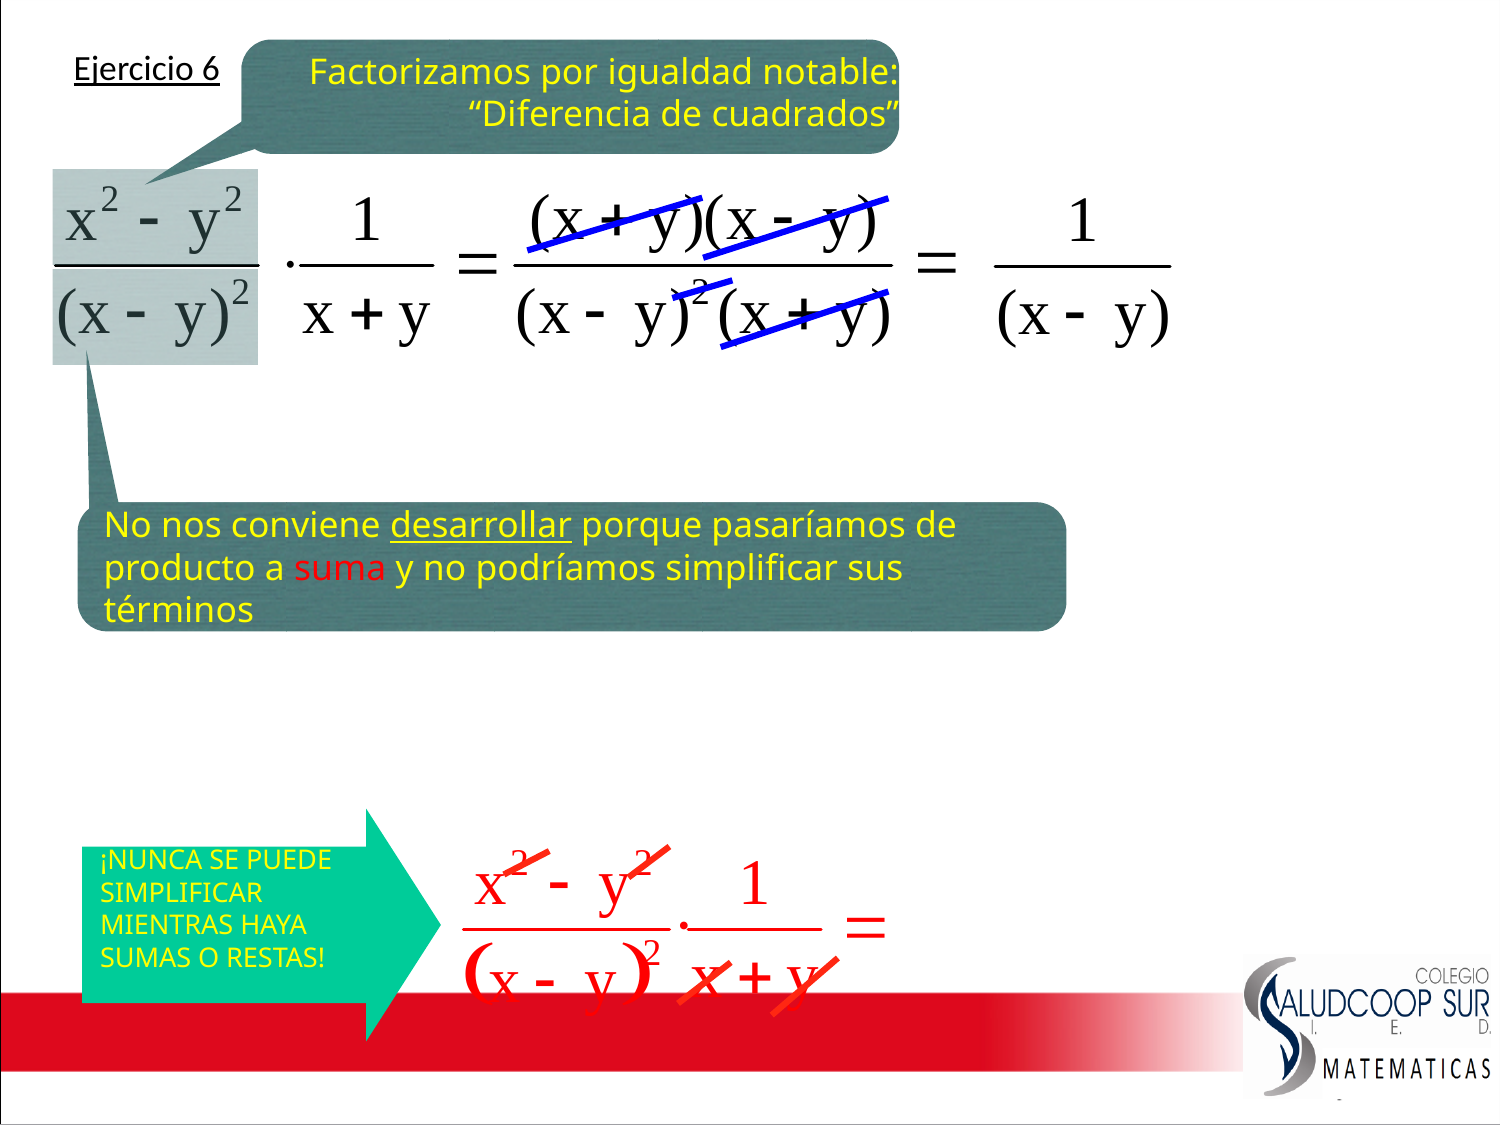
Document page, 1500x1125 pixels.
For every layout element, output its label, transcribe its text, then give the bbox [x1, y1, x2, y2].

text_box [234, 37, 900, 154]
text_box Ejercicio 6 [73, 45, 221, 88]
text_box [81, 808, 442, 1042]
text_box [77, 502, 1067, 632]
picture [0, 0, 1500, 1125]
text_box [450, 833, 890, 1034]
